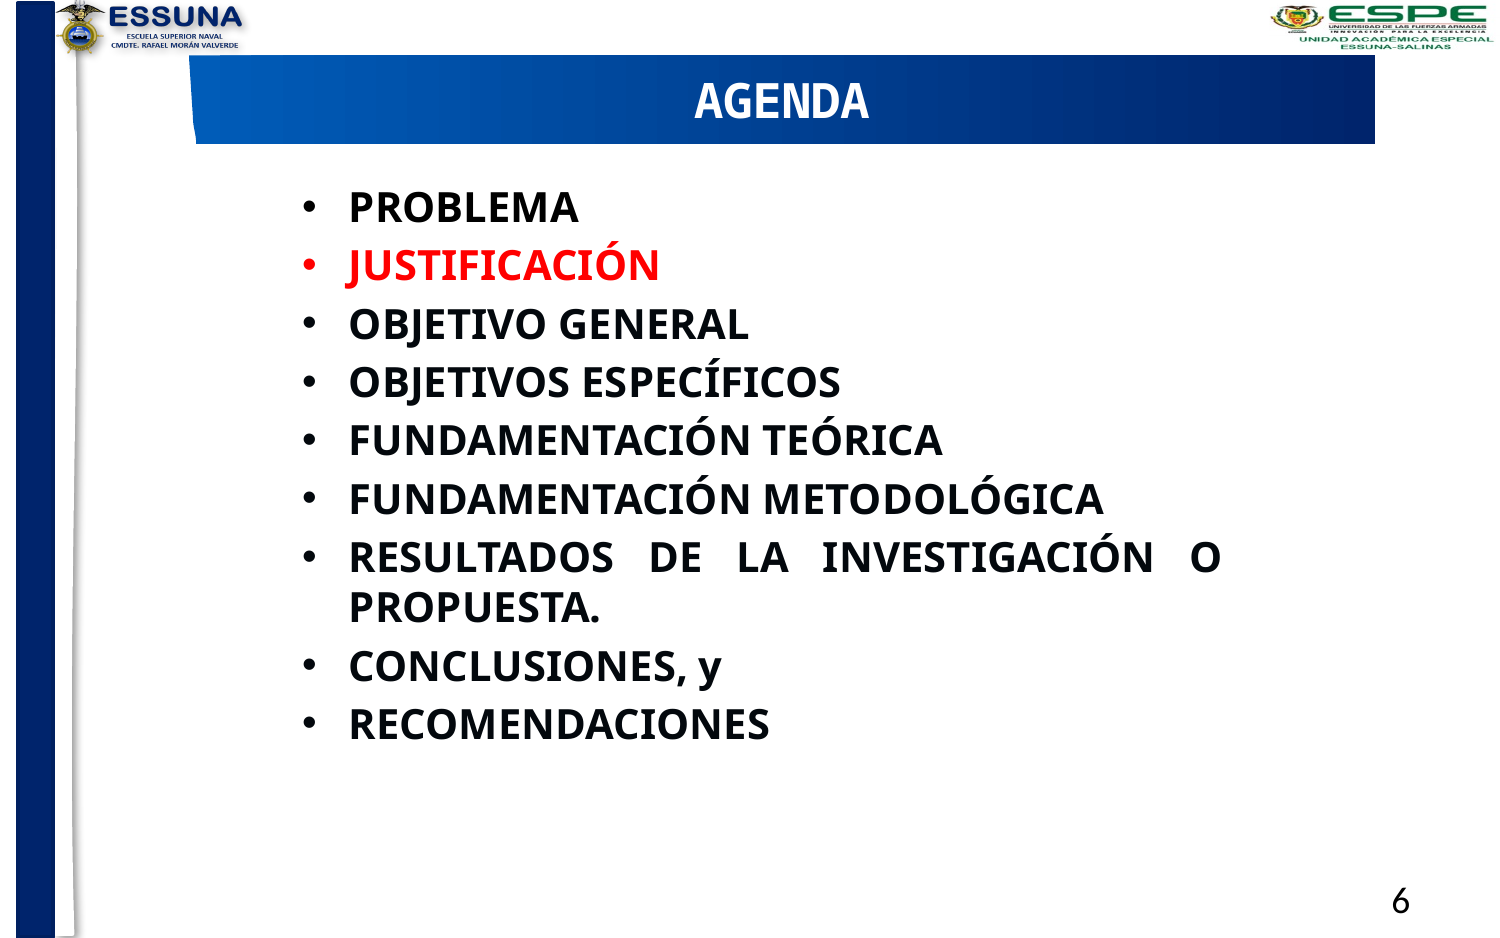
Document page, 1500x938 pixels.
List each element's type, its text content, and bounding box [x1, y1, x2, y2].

picture [53, 0, 266, 54]
slide_number 6 [1074, 868, 1425, 919]
list PROBLEMA JUSTIFICACIÓN OBJETIVO GENERAL OBJETIVOS ESPECÍFICOS FUNDAMENTACIÓN TEÓRICA FUNDAMENTACIÓN METODOLÓGICA RESULTADOS DE LA INVESTIGACIÓN O PROPUESTA. CONCLUSIONES, y RECOMENDACIONES [287, 173, 1238, 864]
picture [1269, 0, 1500, 50]
text_box AGENDA [186, 53, 1378, 146]
